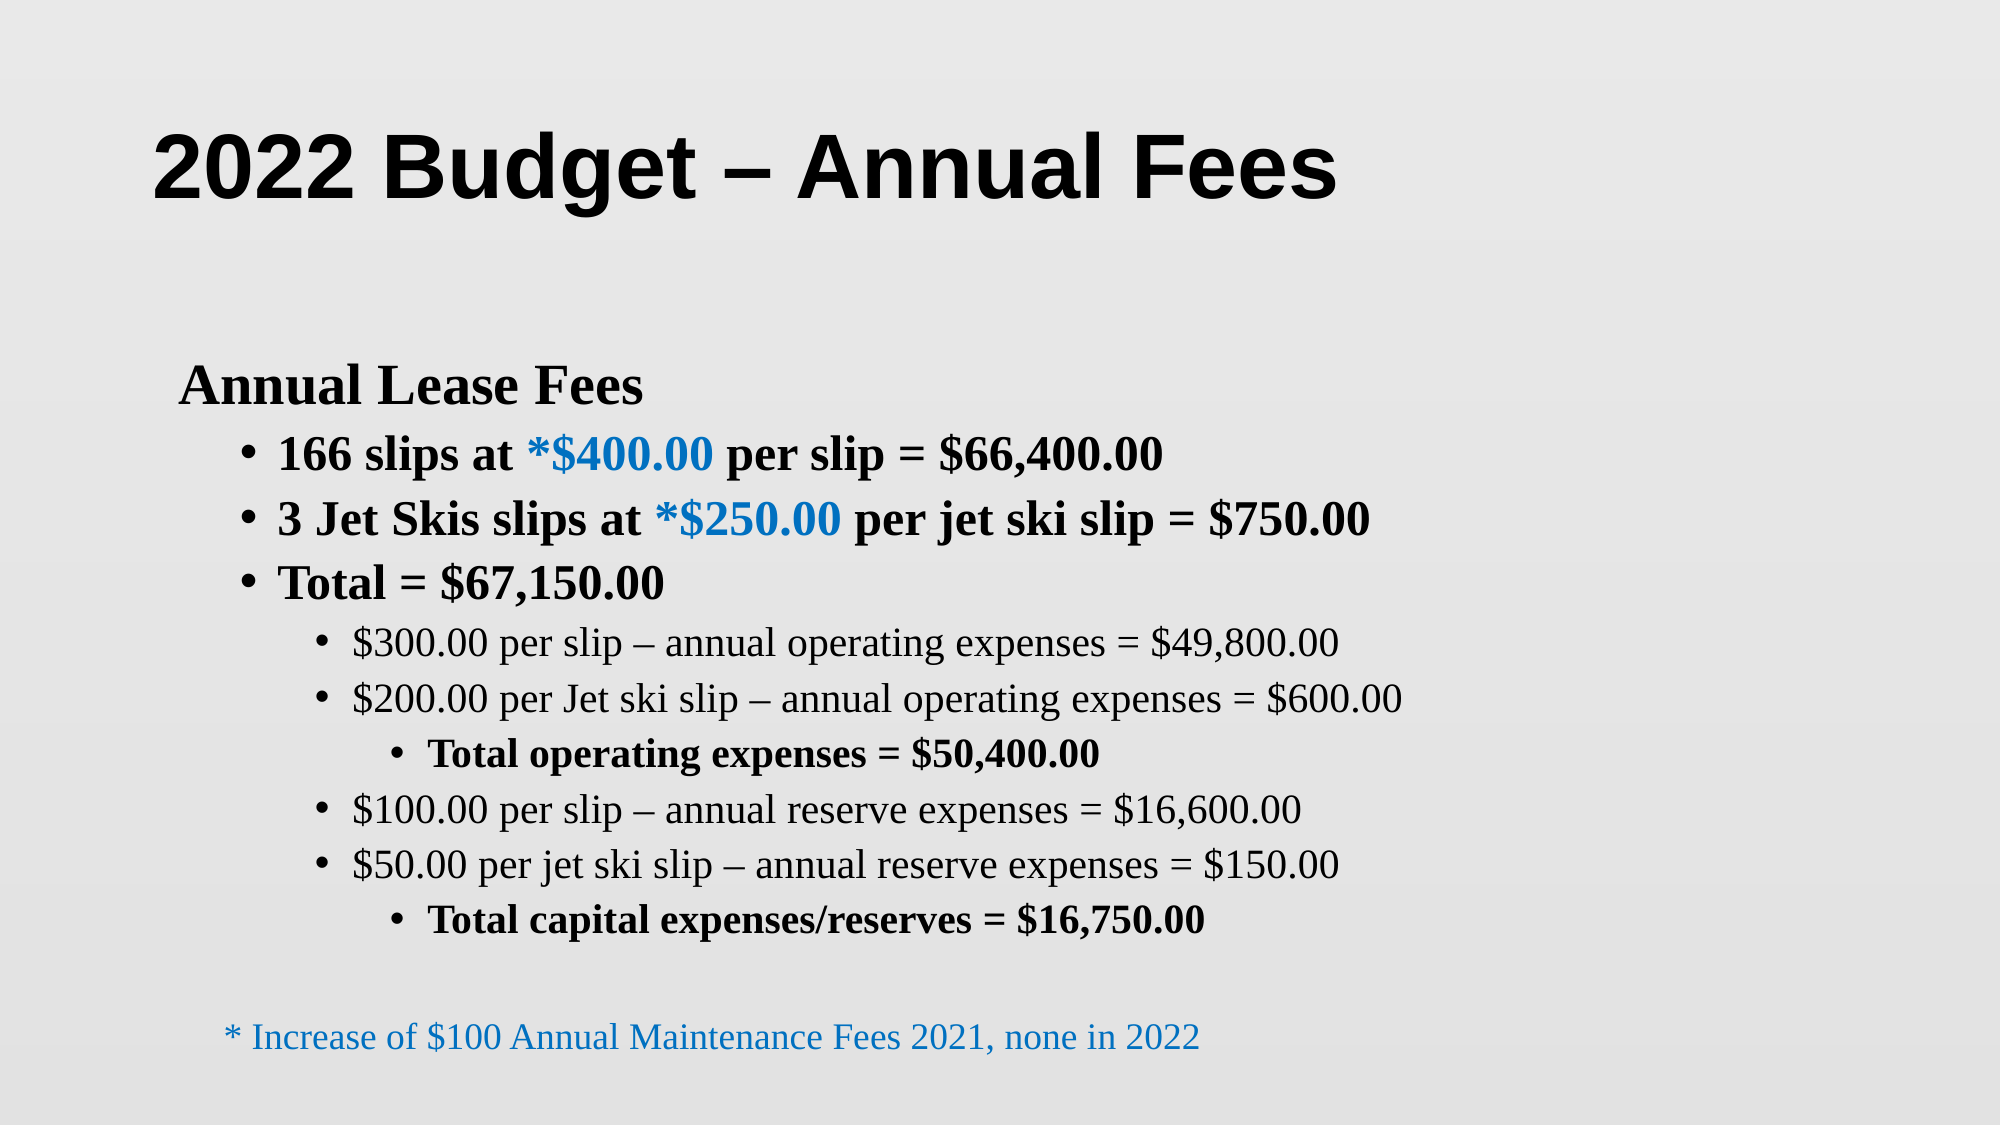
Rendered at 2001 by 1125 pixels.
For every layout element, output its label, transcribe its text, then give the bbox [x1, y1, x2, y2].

title 2022 Budget – Annual Fees [137, 59, 1863, 278]
list Annual Lease Fees 166 slips at *$400.00 per slip = $66,400.00 3 Jet Skis slips at *$250.00 per jet ski slip = $750.00 Total = $67,150.00 $300.00 per slip – annual operating expenses = $49,800.00 $200.00 per Jet ski slip – annual operating expenses = $600.00 Total operating expenses = $50,400.00 $100.00 per slip – annual reserve expenses = $16,600.00 $50.00 per jet ski slip – annual reserve expenses = $150.00 Total capital expenses/reserves = $16,750.00 [149, 346, 1850, 1020]
text_box * Increase of $100 Annual Maintenance Fees 2021, none in 2022 [208, 1004, 1217, 1065]
